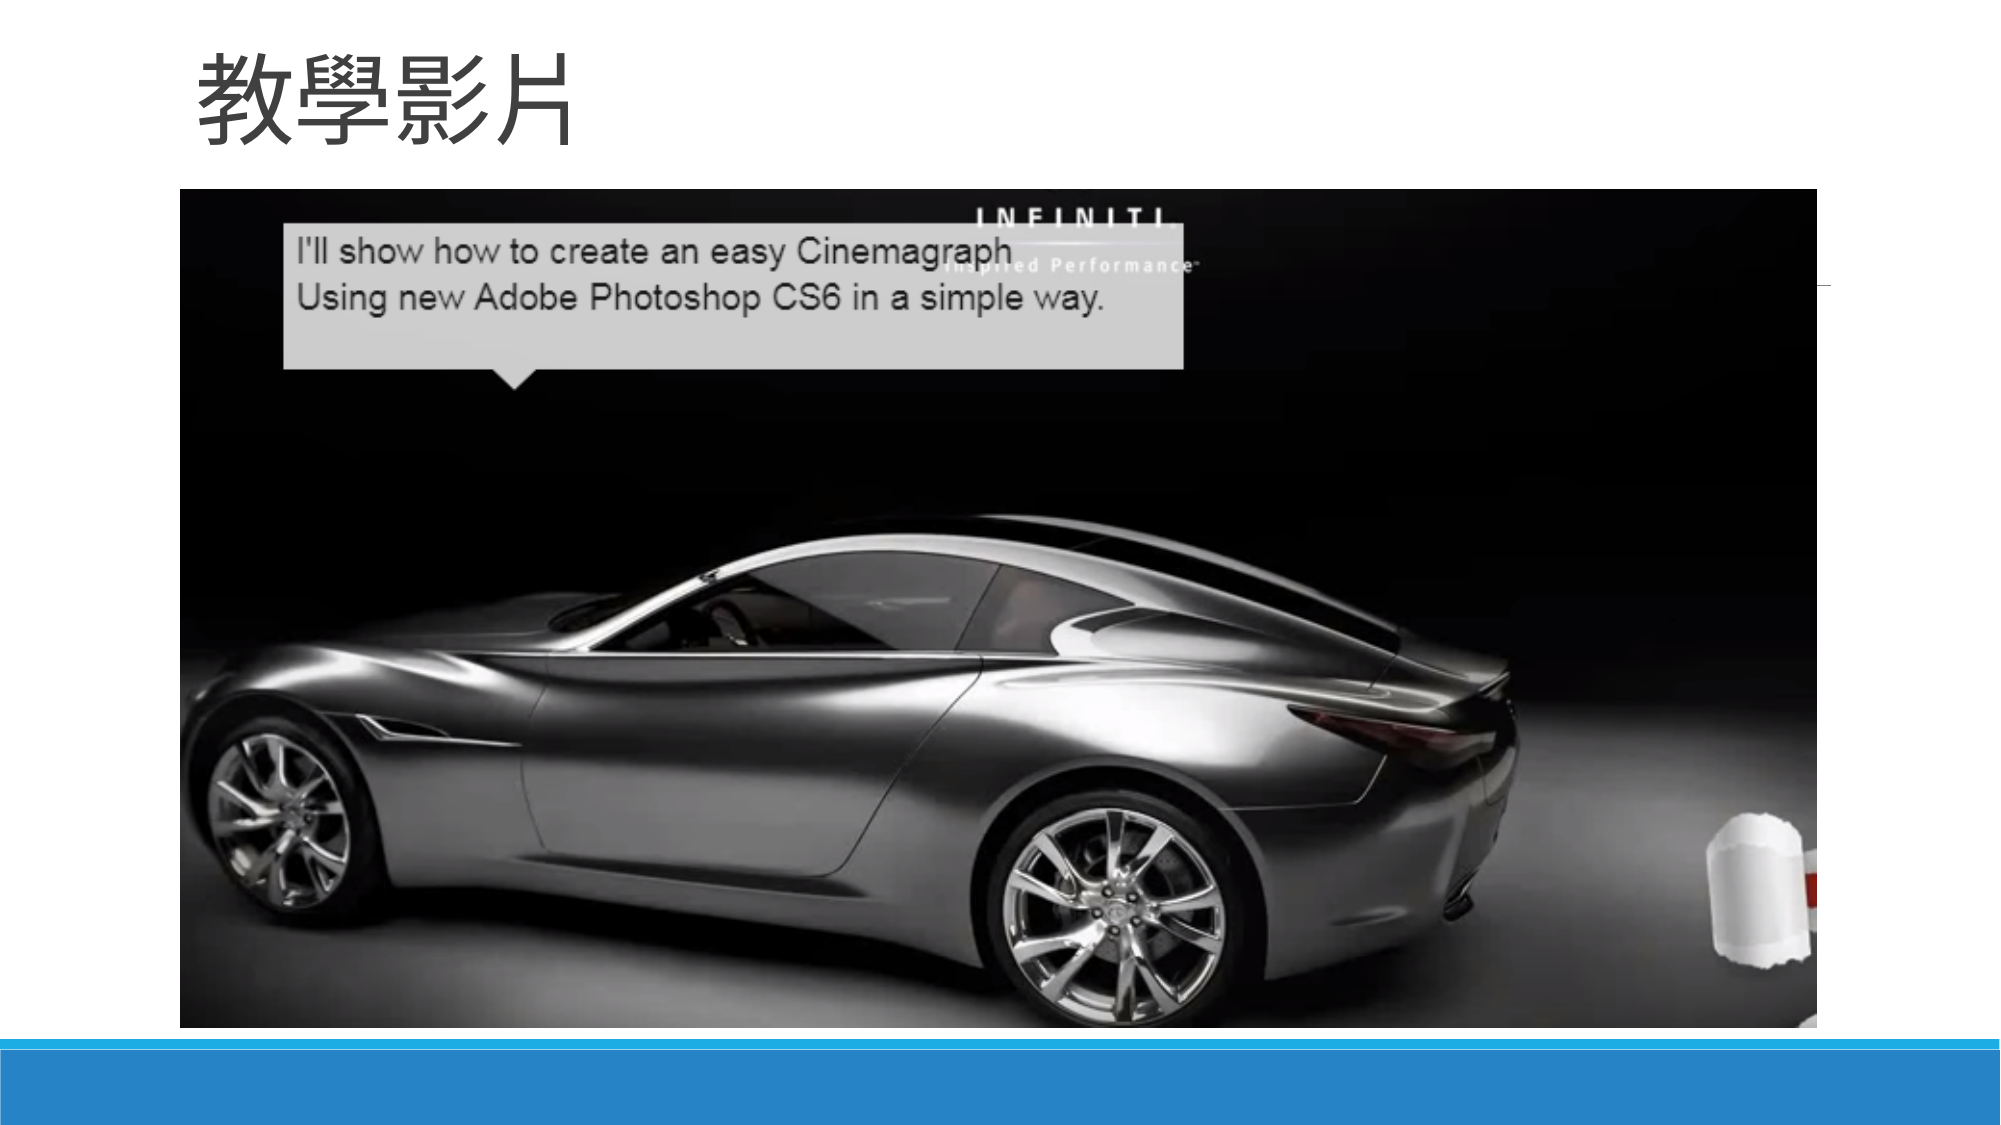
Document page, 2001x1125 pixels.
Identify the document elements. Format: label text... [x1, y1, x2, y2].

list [179, 188, 1818, 1029]
title 教學影片 [180, 47, 1830, 166]
